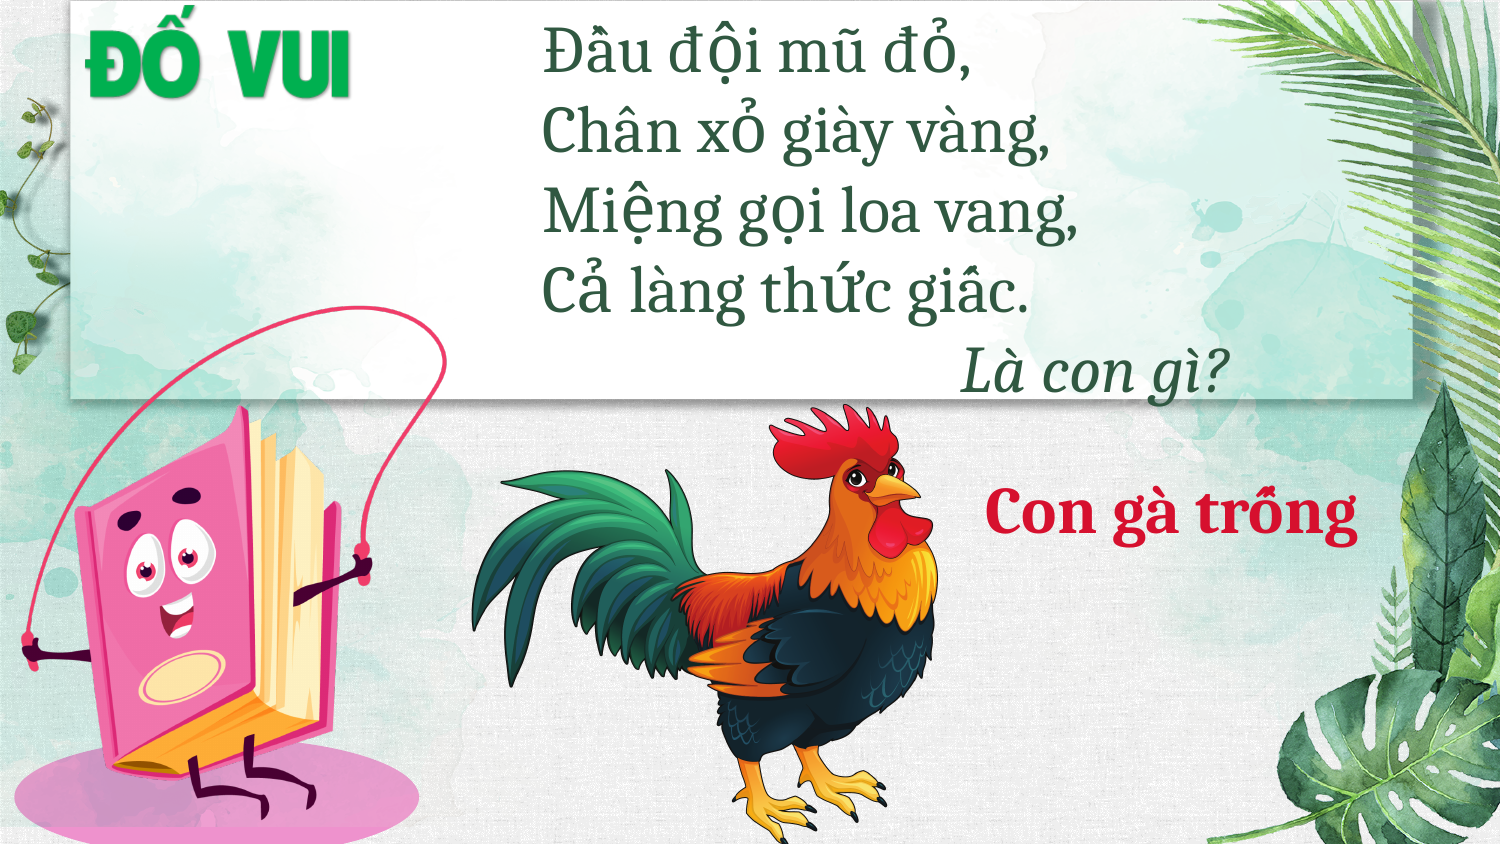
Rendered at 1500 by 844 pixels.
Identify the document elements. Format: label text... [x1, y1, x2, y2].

picture [0, 0, 1500, 844]
text_box Đầu đội mũ đỏ, Chân xỏ giày vàng, Miệng gọi loa vang, Cả làng thức giấc. Là con gì? [644, 0, 850, 348]
